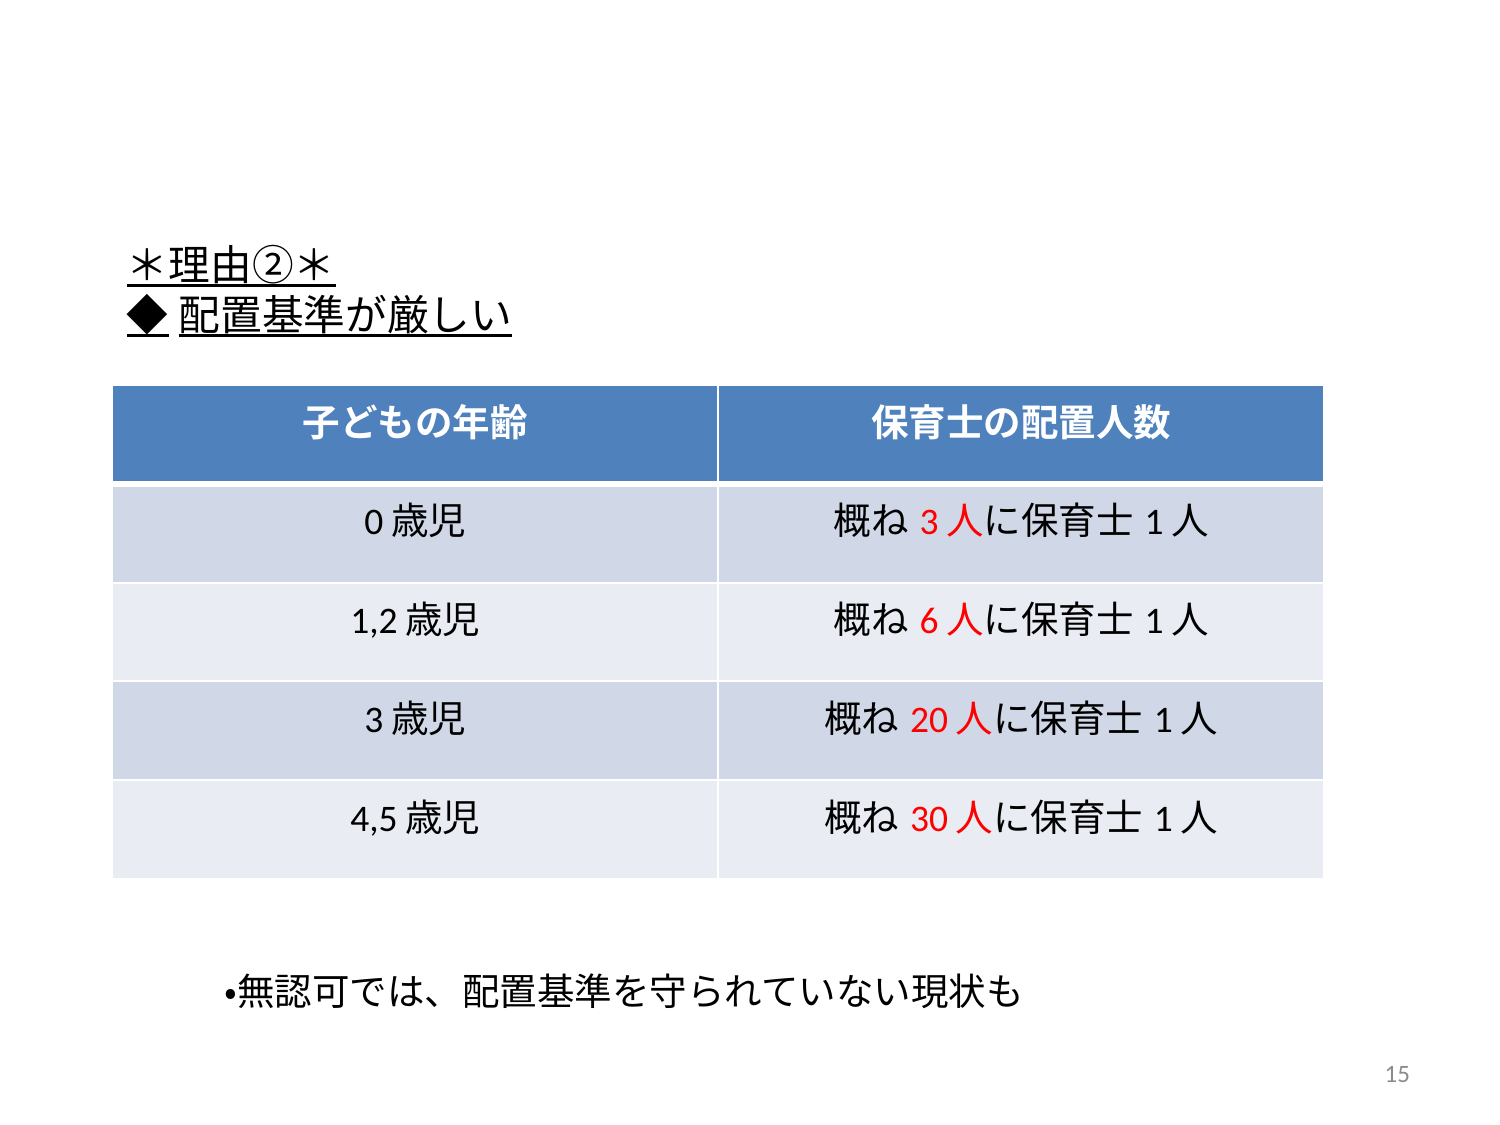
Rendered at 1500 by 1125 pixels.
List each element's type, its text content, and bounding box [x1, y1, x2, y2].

slide_number 15 [1074, 1042, 1425, 1103]
table_cell 概ね6人に保育士1人 [719, 584, 1323, 680]
table_cell 0歳児 [113, 487, 717, 582]
table_header 子どもの年齢 [113, 386, 717, 481]
table_cell 概ね30人に保育士1人 [719, 781, 1323, 878]
table_cell 1,2歳児 [113, 584, 717, 680]
table_header 保育士の配置人数 [719, 386, 1323, 481]
table_cell 概ね20人に保育士1人 [719, 682, 1323, 779]
text_box ・無認可では、配置基準を守られていない現状も [209, 960, 1039, 1021]
table_cell 概ね3人に保育士1人 [719, 487, 1323, 582]
table_cell 3歳児 [113, 682, 717, 779]
table_cell 4,5歳児 [113, 781, 717, 878]
text_box ＊理由②＊ ◆配置基準が厳しい [112, 231, 939, 347]
